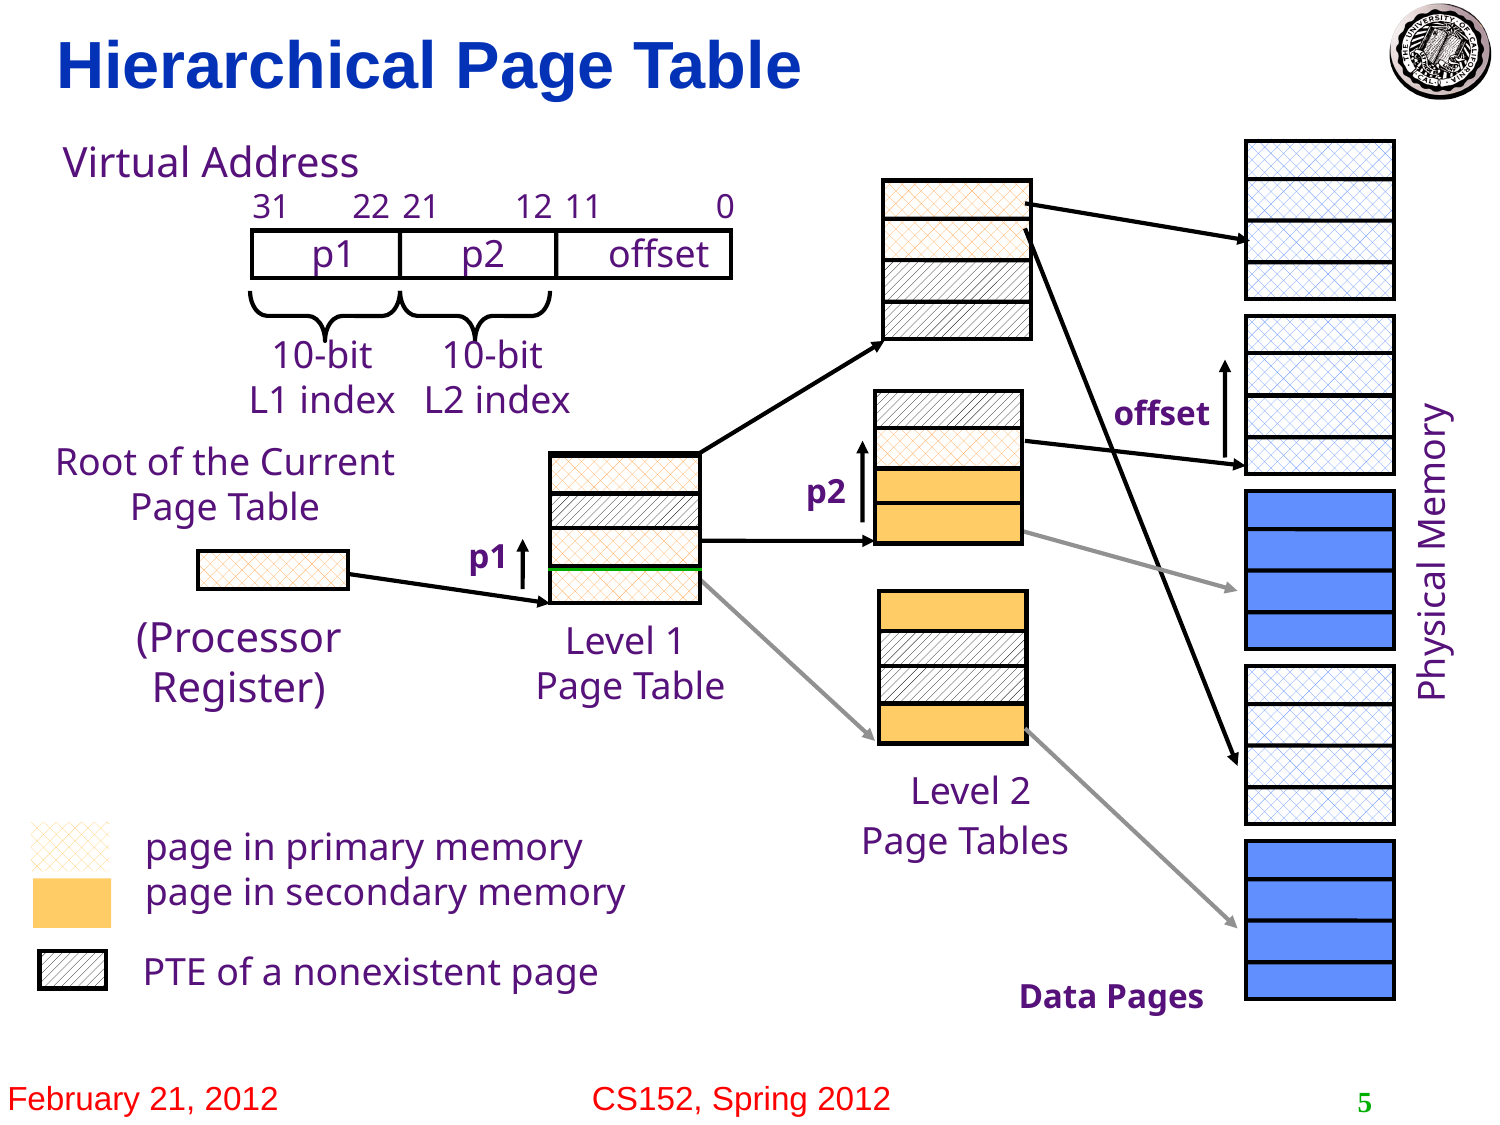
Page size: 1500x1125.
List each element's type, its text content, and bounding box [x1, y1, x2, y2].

text_box [197, 551, 348, 589]
text_box PTE of a nonexistent page [127, 940, 615, 1001]
text_box [700, 579, 875, 741]
text_box [545, 428, 698, 591]
text_box [549, 494, 700, 528]
text_box [883, 380, 1027, 532]
text_box 0 [701, 177, 750, 233]
text_box [524, 541, 529, 552]
text_box [400, 290, 550, 323]
picture [1378, 0, 1500, 103]
text_box Virtual Address [47, 128, 375, 193]
text_box (Processor Register) [121, 603, 357, 718]
text_box 22 [337, 178, 413, 233]
text_box [1114, 450, 1246, 471]
text_box [879, 631, 1027, 665]
text_box [699, 340, 885, 453]
text_box [874, 390, 1023, 428]
text_box [874, 469, 1023, 503]
text_box [883, 180, 1032, 339]
text_box [252, 233, 296, 279]
text_box p1 [453, 528, 524, 583]
title Hierarchical Page Table [40, 12, 1297, 123]
text_box Data Pages [1003, 967, 1220, 1023]
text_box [1245, 840, 1394, 1000]
text_box [1024, 728, 1238, 929]
text_box [1023, 531, 1238, 594]
text_box [1245, 353, 1395, 396]
text_box p2 [790, 462, 861, 517]
text_box p1 p2 offset [296, 222, 725, 283]
text_box [39, 951, 107, 989]
text_box [349, 574, 549, 608]
slide_number 5 [1074, 1076, 1388, 1125]
text_box [874, 428, 1023, 469]
text_box [1245, 665, 1394, 825]
text_box 12 [499, 178, 575, 233]
text_box Root of the Current Page Table [40, 430, 411, 536]
text_box [1245, 315, 1394, 353]
text_box [879, 590, 1027, 631]
text_box [874, 503, 1023, 544]
text_box [250, 290, 400, 323]
text_box page in primary memory page in secondary memory [130, 815, 642, 921]
text_box [879, 665, 1027, 703]
text_box offset [1098, 384, 1226, 439]
text_box [31, 822, 110, 872]
text_box [549, 569, 700, 604]
text_box 11 [575, 178, 625, 233]
text_box 10-bit L2 index [408, 323, 586, 429]
text_box [879, 703, 1027, 744]
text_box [1245, 490, 1394, 650]
text_box [549, 455, 700, 493]
text_box Level 1 Page Table [520, 610, 741, 715]
text_box [549, 528, 700, 566]
text_box Physical Memory [1399, 362, 1460, 744]
text_box [1245, 396, 1394, 475]
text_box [1245, 140, 1394, 300]
text_box [1218, 359, 1232, 384]
text_box [33, 878, 112, 928]
text_box [1159, 570, 1239, 766]
text_box [1032, 204, 1240, 245]
text_box 21 [413, 178, 463, 233]
text_box 31 [237, 178, 313, 233]
text_box 10-bit L1 index [233, 323, 408, 429]
text_box Level 2 Page Tables [845, 760, 1096, 870]
text_box [856, 440, 869, 523]
text_box [700, 534, 874, 548]
text_box [725, 233, 732, 279]
